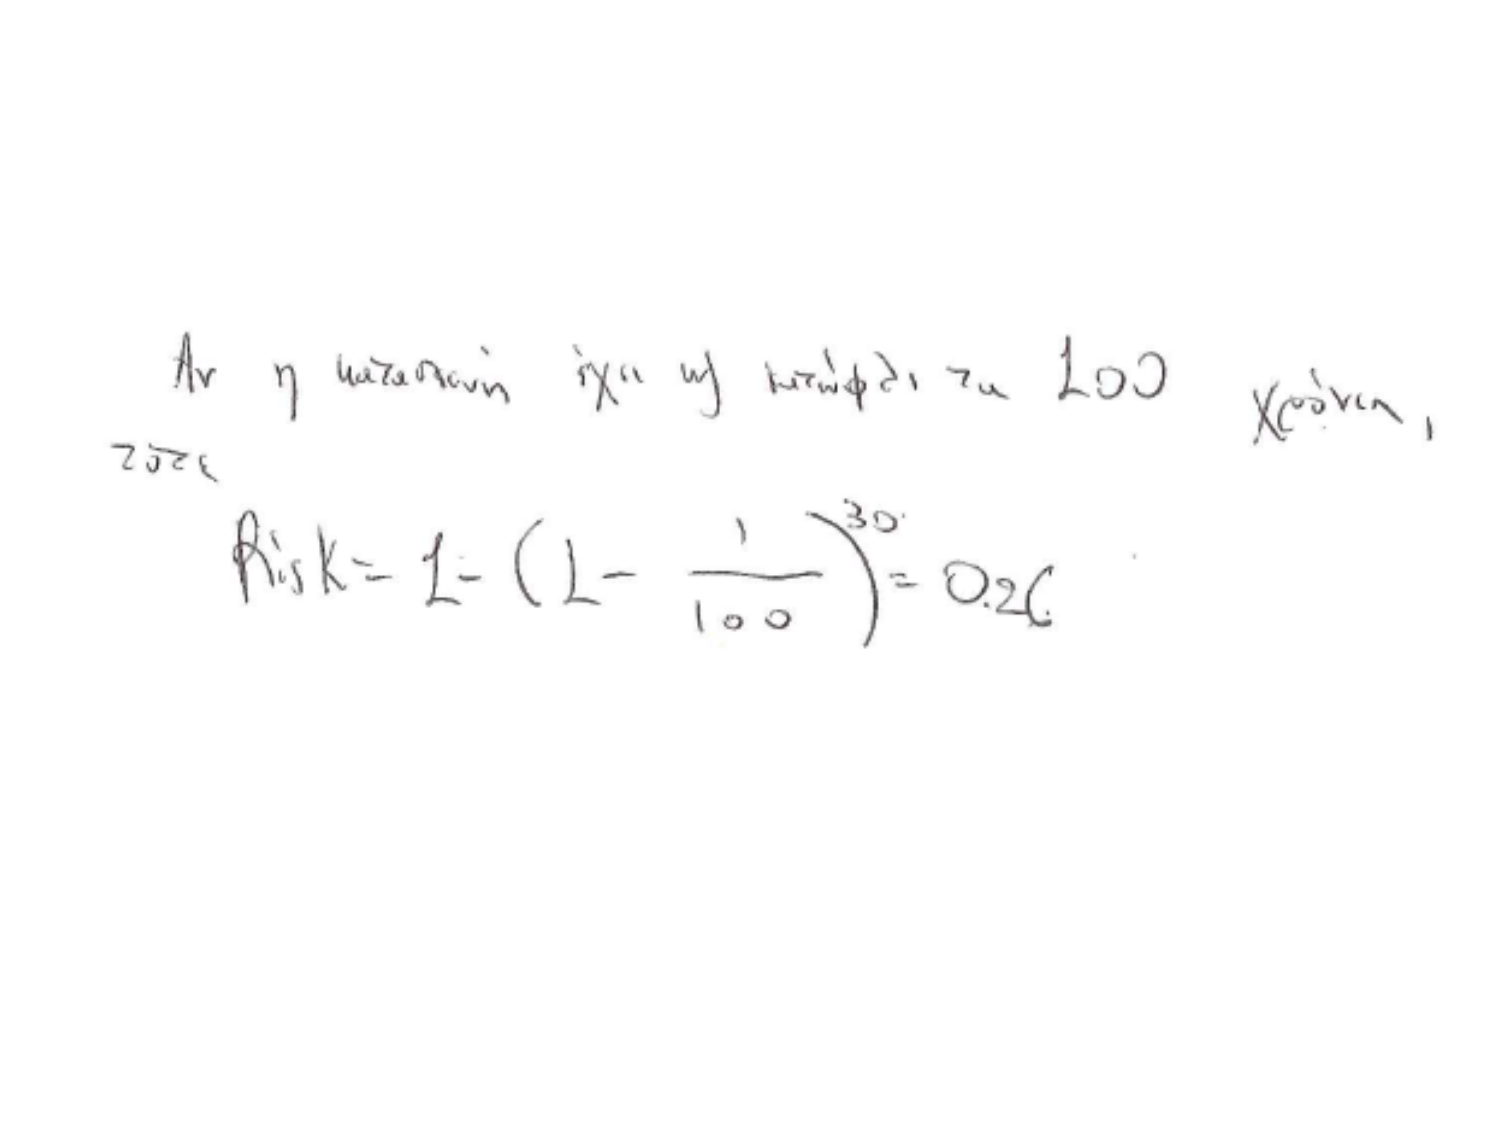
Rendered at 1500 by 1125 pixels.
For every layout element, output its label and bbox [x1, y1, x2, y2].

list [74, 287, 1500, 690]
